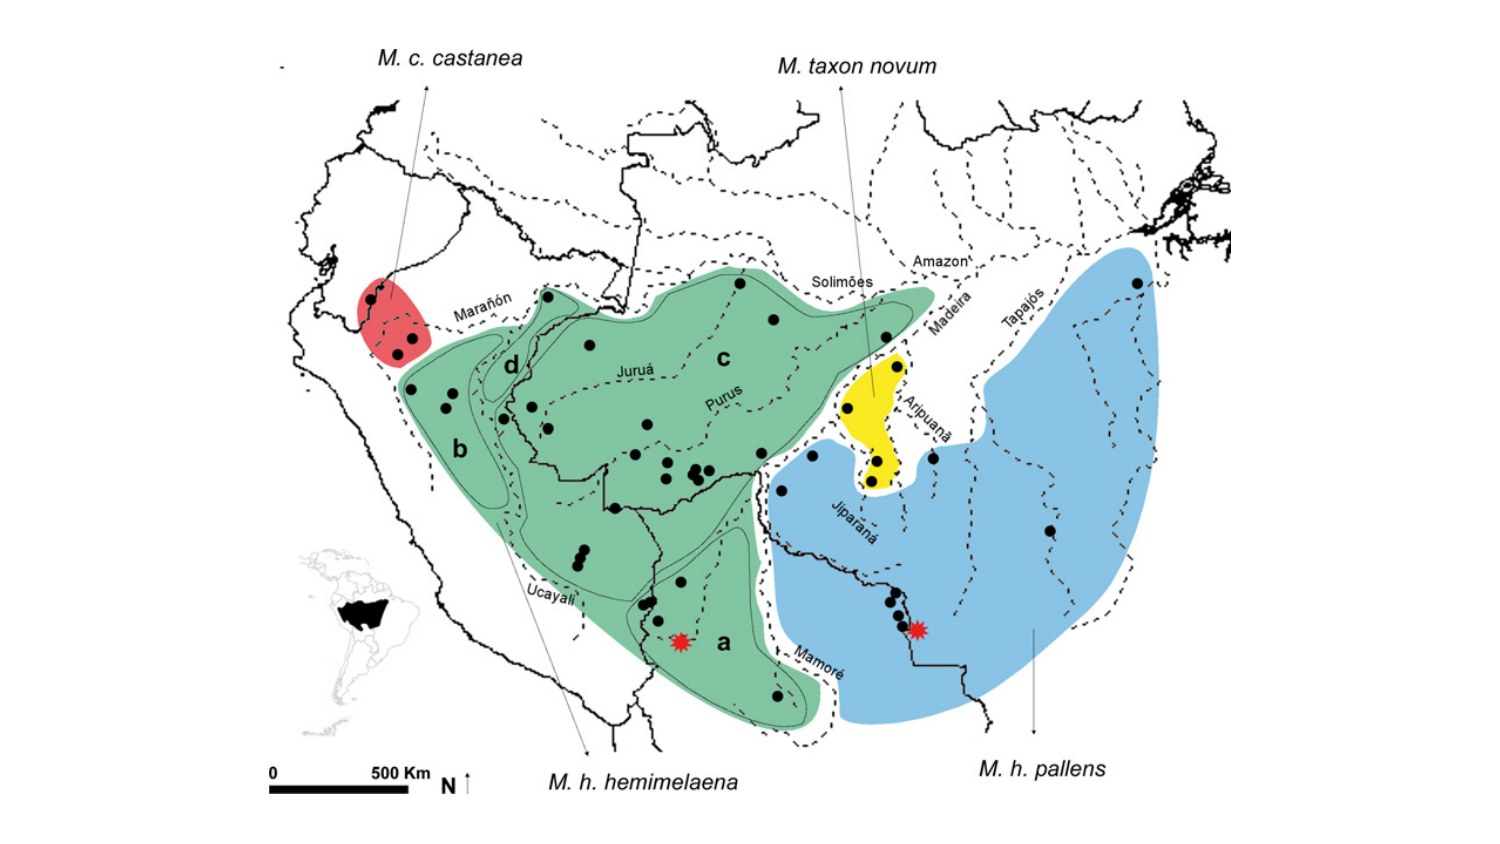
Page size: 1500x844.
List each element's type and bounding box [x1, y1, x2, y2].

picture [269, 49, 1231, 795]
